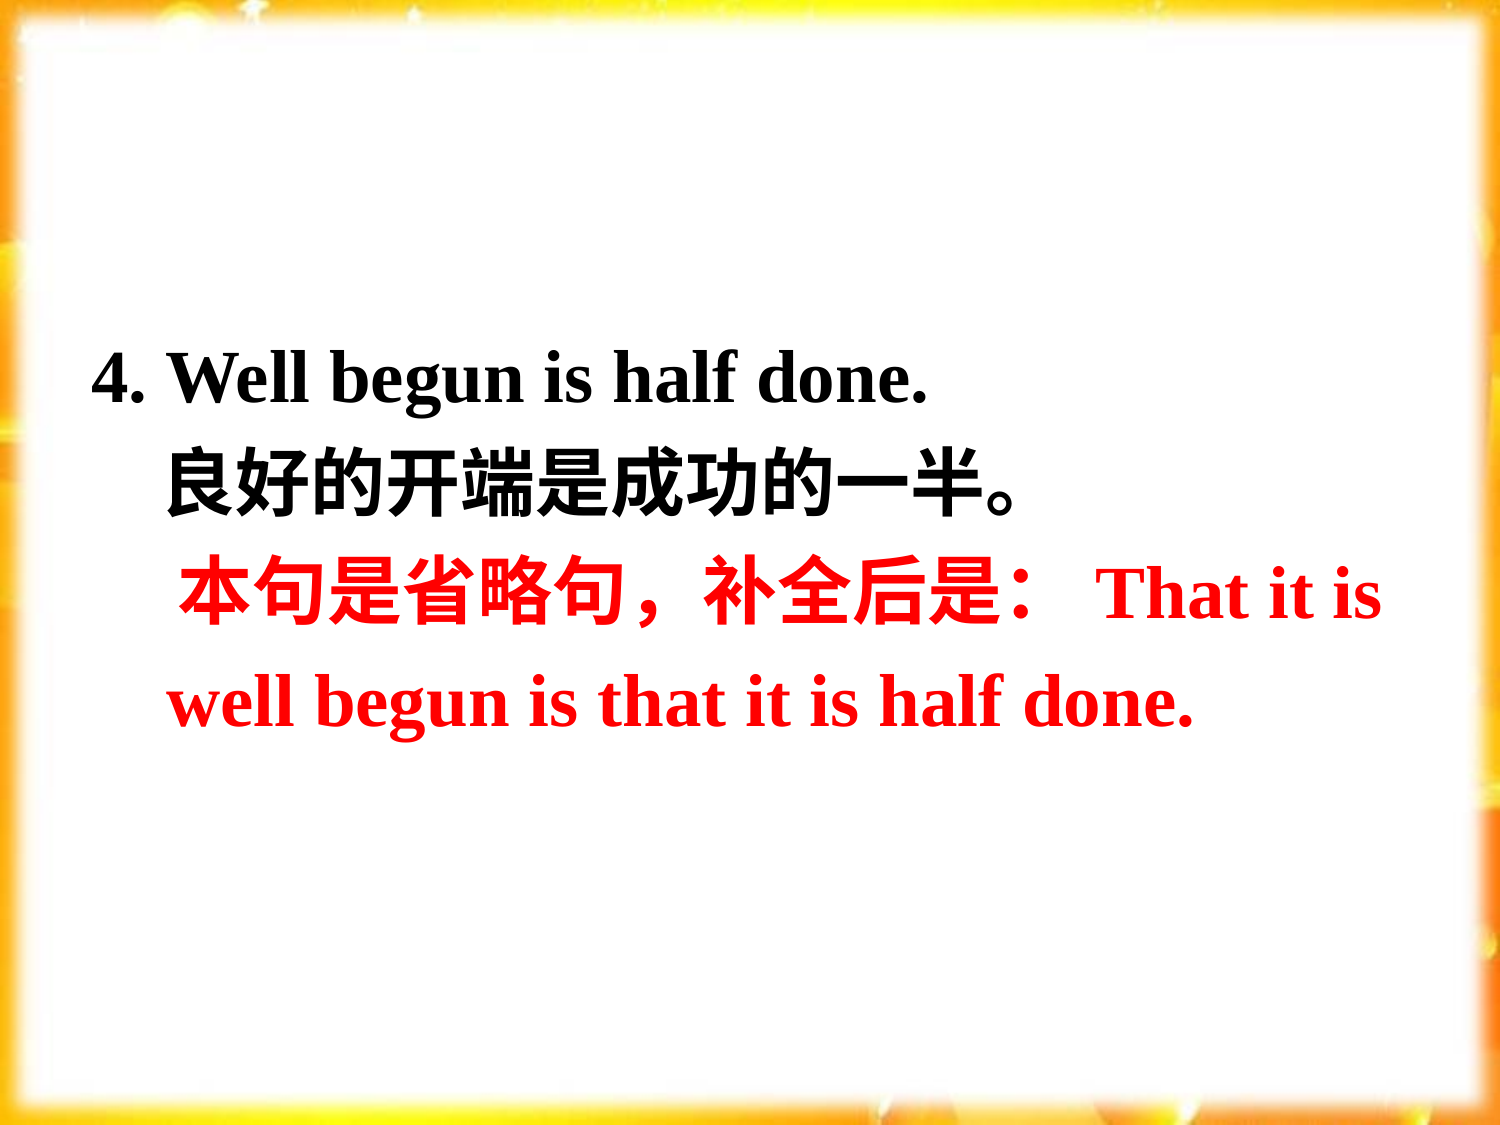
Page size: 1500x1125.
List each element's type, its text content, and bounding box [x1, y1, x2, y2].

text_box 4. Well begun is half done. 良好的开端是成功的一半。 本句是省略句，补全后是：That it is well begun is that it is half done. [76, 302, 1412, 750]
picture [0, 0, 1500, 1125]
